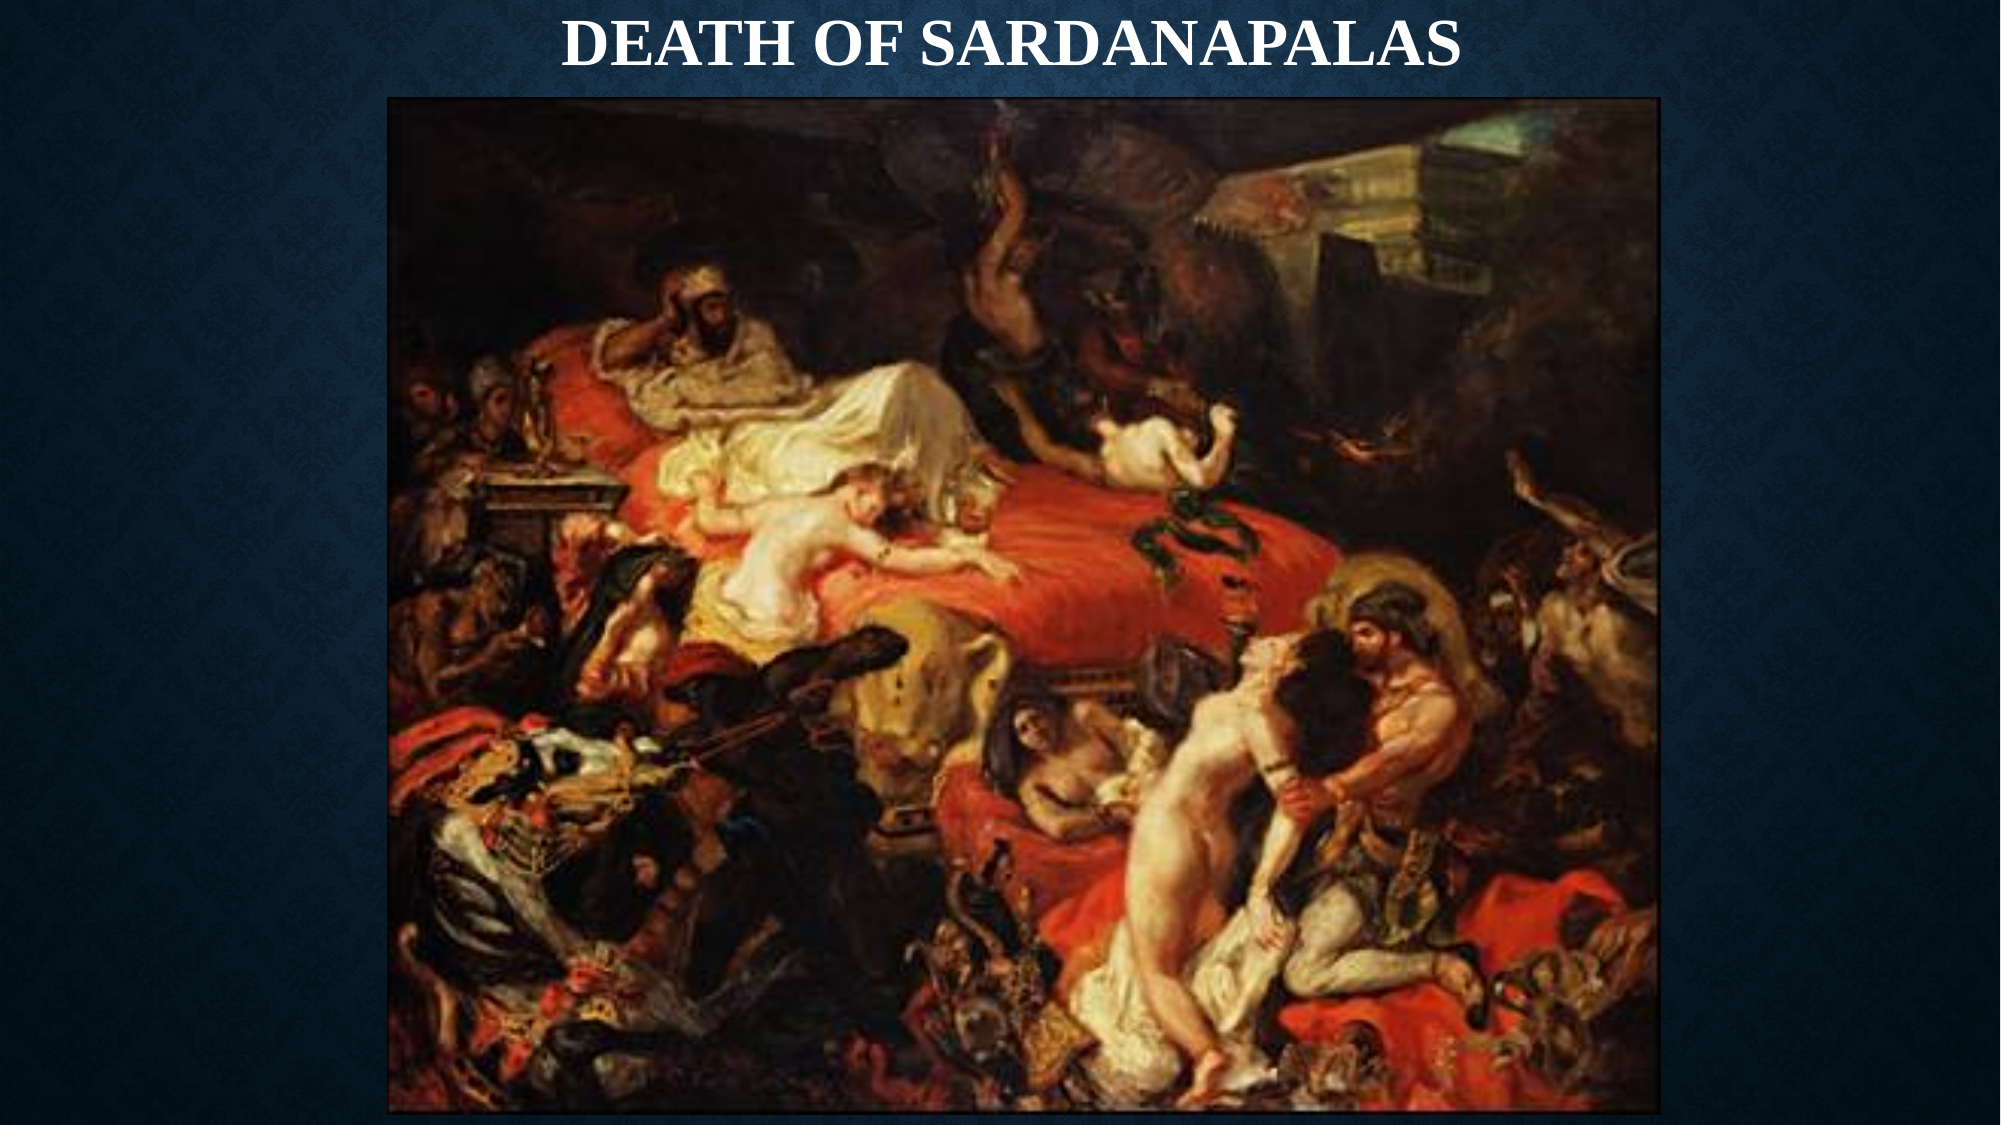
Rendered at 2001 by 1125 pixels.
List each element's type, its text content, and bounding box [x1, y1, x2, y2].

title Death of Sardanapalas [500, 0, 1525, 88]
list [386, 97, 1661, 1116]
